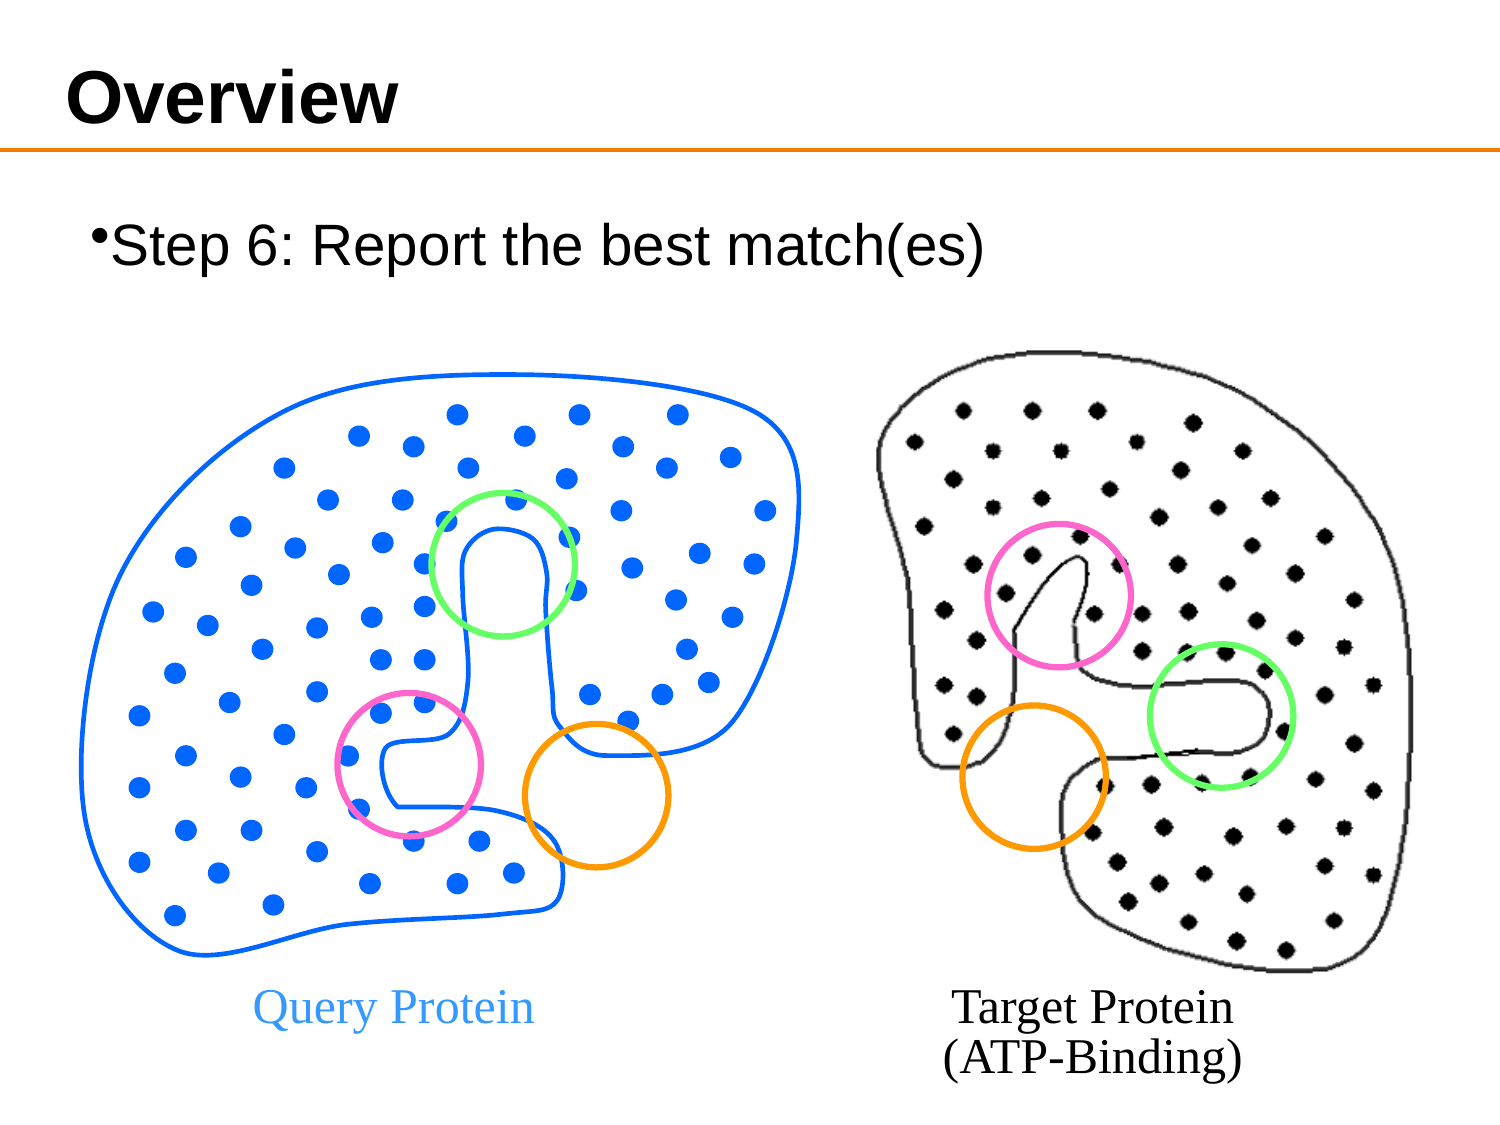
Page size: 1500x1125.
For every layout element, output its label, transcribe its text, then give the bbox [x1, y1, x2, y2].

list Step 6: Report the best match(es) [75, 200, 1463, 1100]
text_box [304, 374, 733, 402]
text_box [150, 934, 303, 956]
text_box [128, 403, 777, 927]
title Overview [50, 37, 1450, 150]
text_box [81, 569, 123, 906]
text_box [413, 489, 588, 618]
text_box [782, 434, 799, 612]
text_box Query Protein [237, 975, 550, 1041]
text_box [874, 349, 1415, 976]
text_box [369, 648, 602, 725]
text_box Target Protein (ATP-Binding) [927, 984, 1258, 1092]
